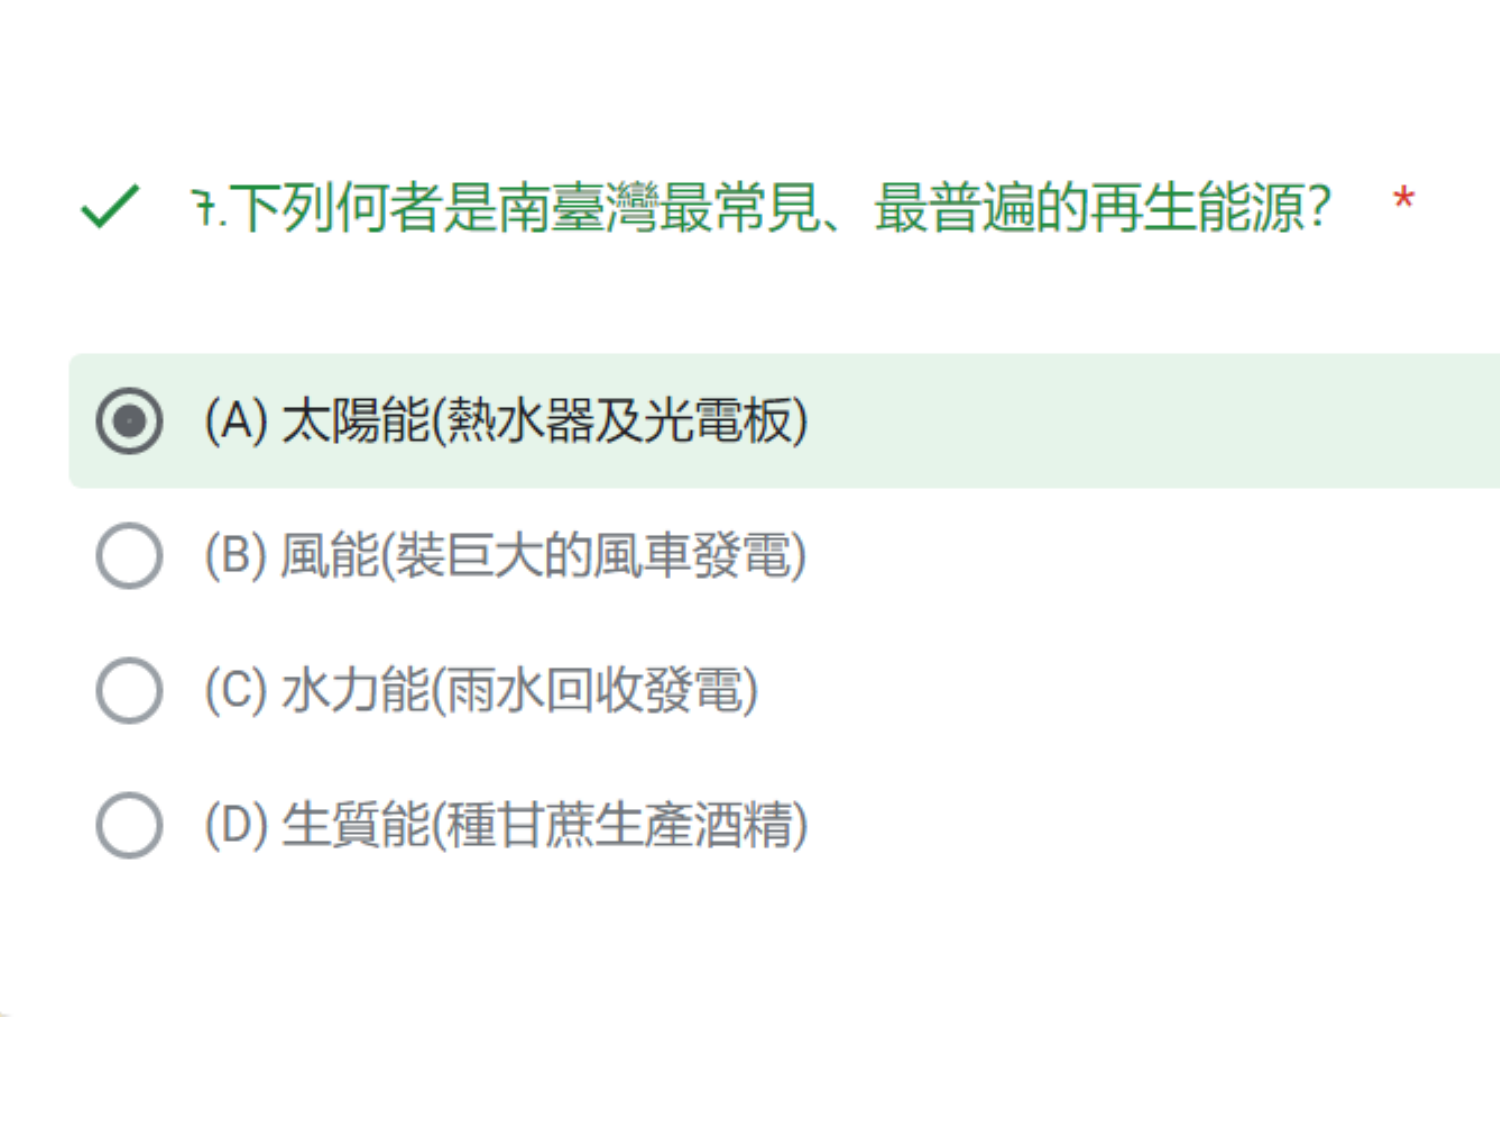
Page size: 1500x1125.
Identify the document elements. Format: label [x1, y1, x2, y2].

list [0, 89, 1500, 1017]
